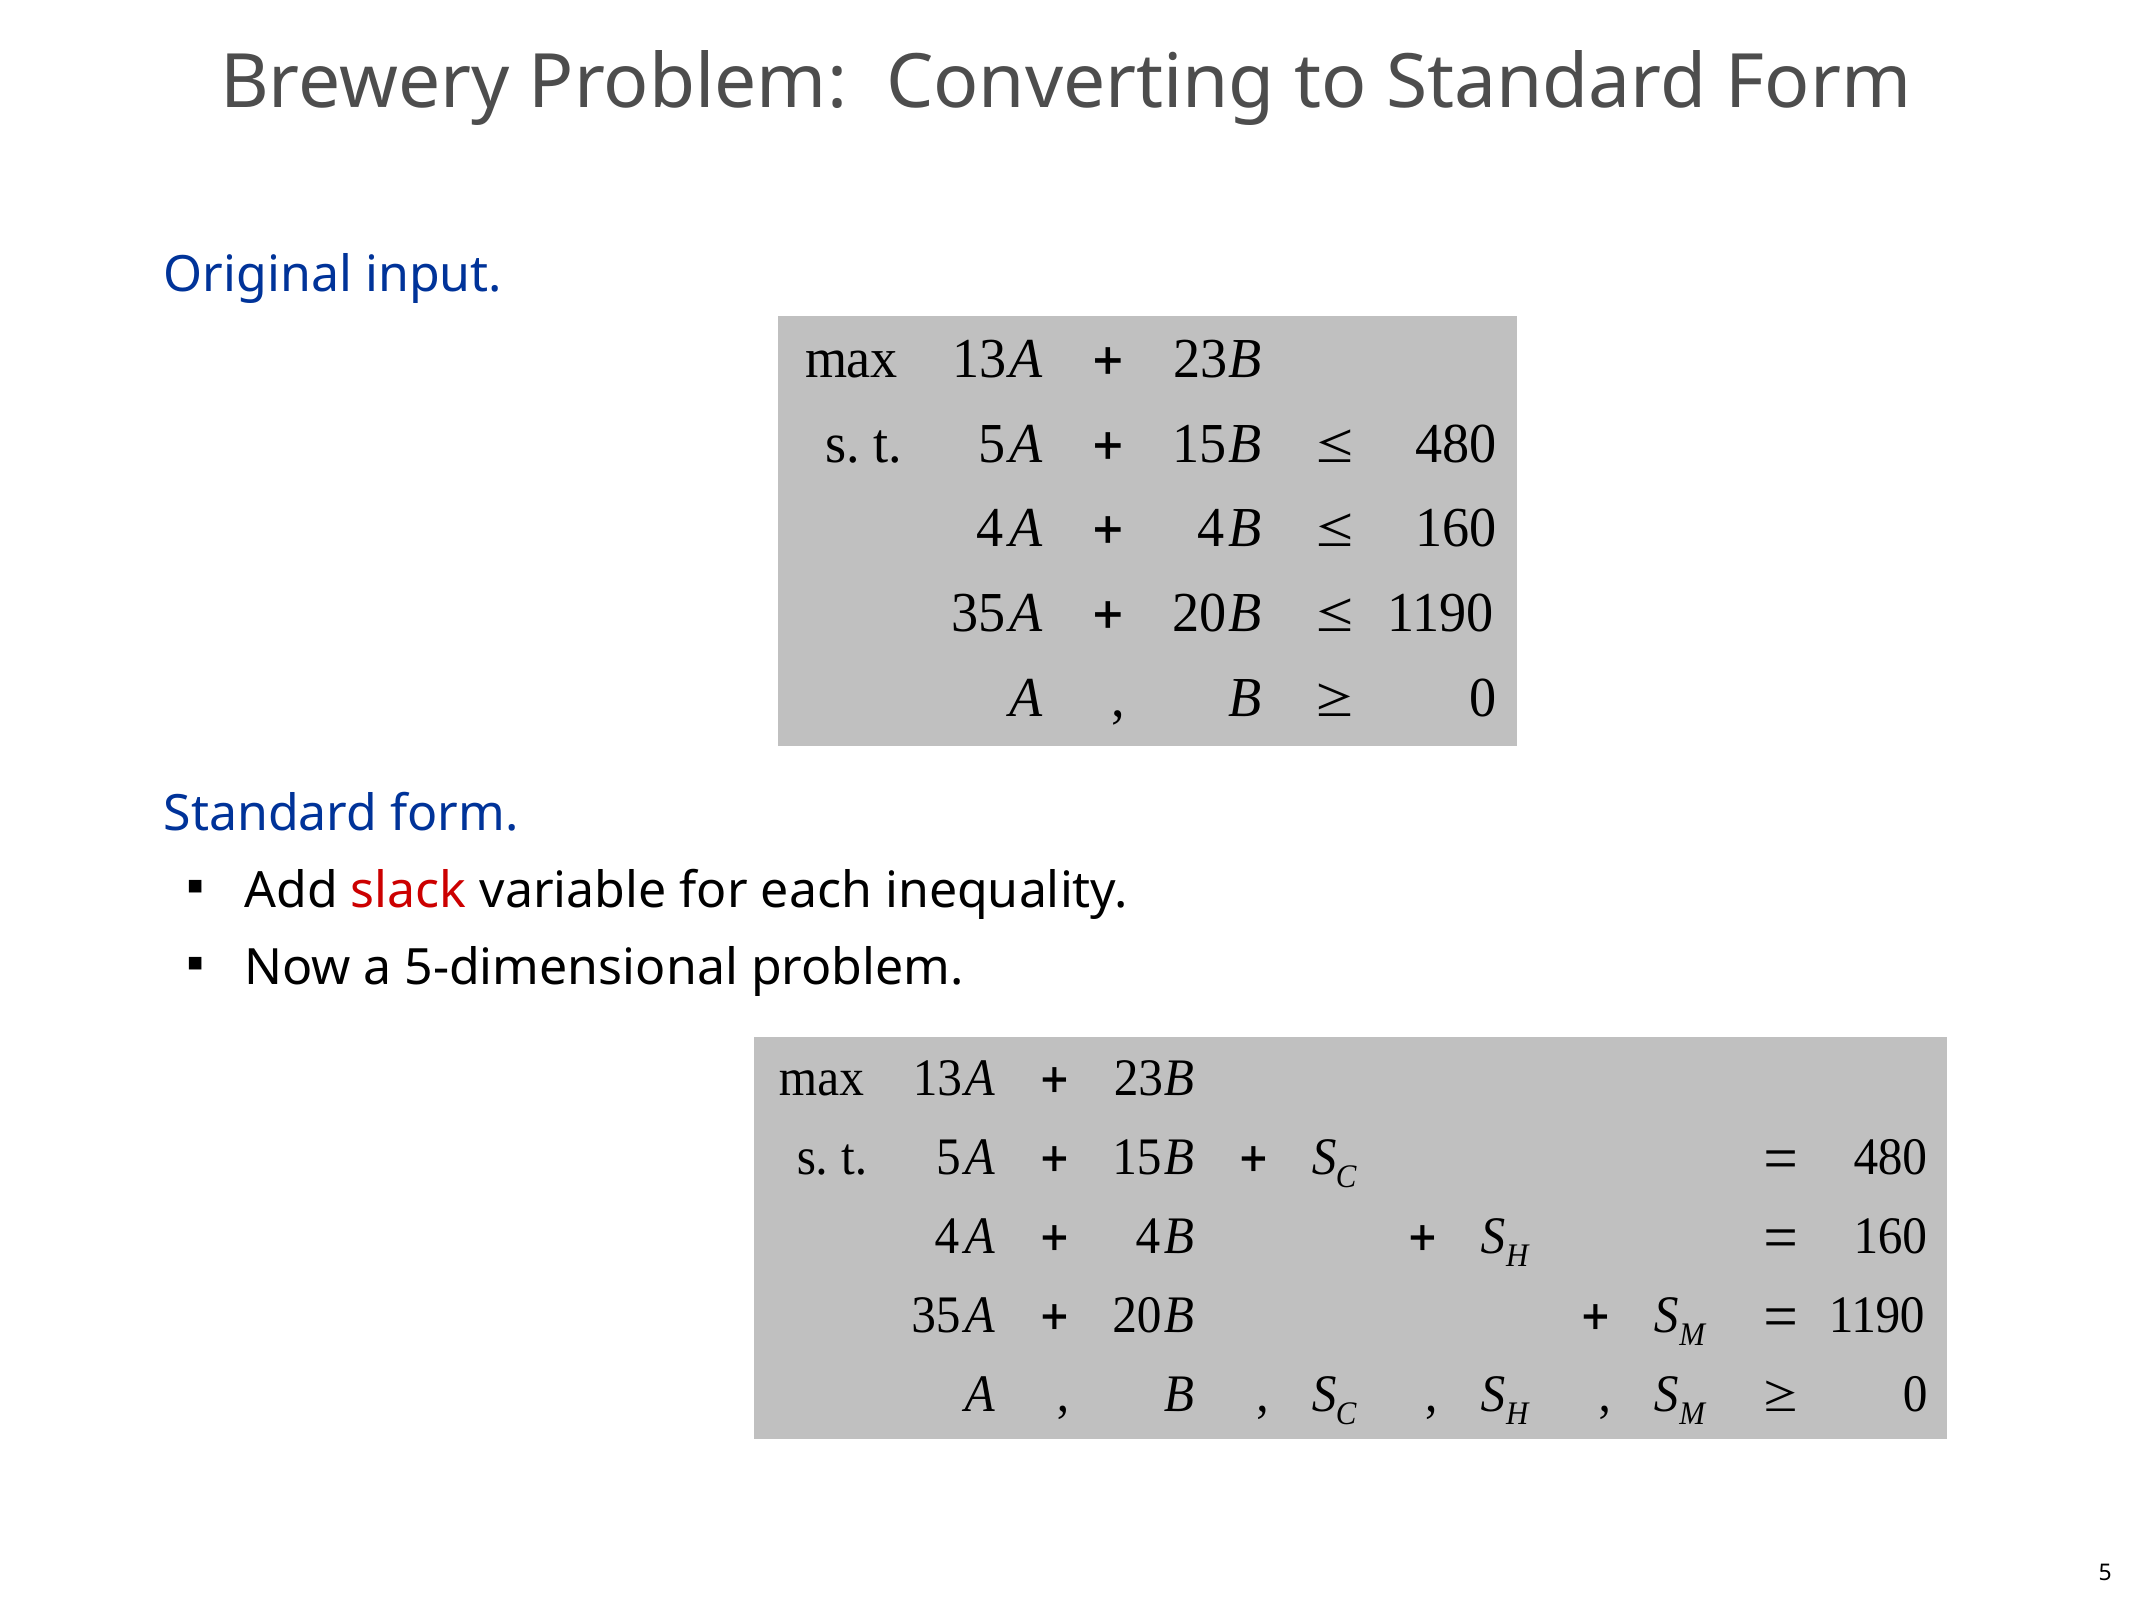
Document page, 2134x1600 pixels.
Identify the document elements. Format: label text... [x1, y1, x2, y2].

list Original input. Standard form. Add slack variable for each inequality. Now a 5-dimensional problem. [141, 213, 1974, 1476]
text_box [753, 1037, 1948, 1440]
title Brewery Problem: Converting to Standard Form [0, 35, 2134, 143]
slide_number 5 [1688, 1546, 2134, 1600]
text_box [777, 315, 1517, 747]
